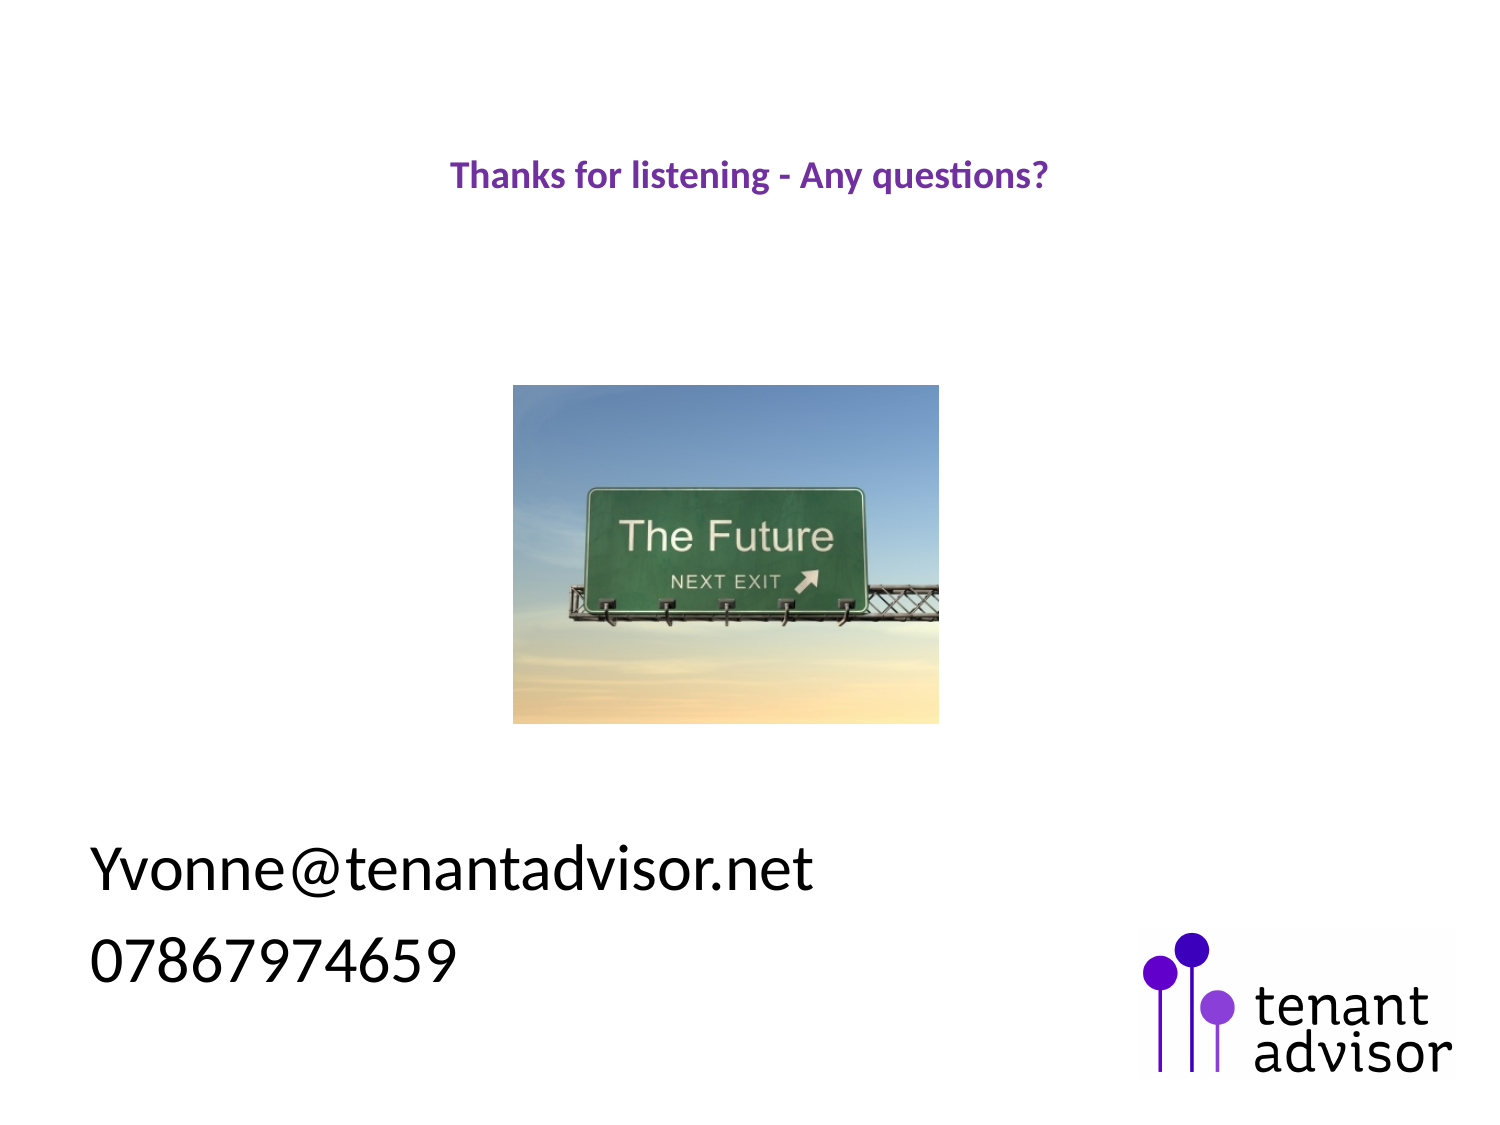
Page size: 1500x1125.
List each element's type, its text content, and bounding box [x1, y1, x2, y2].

picture [1139, 928, 1457, 1080]
title Thanks for listening - Any questions? [75, 45, 1425, 244]
list Yvonne@tenantadvisor.net 07867974659 [75, 262, 1425, 1005]
picture [513, 385, 940, 725]
